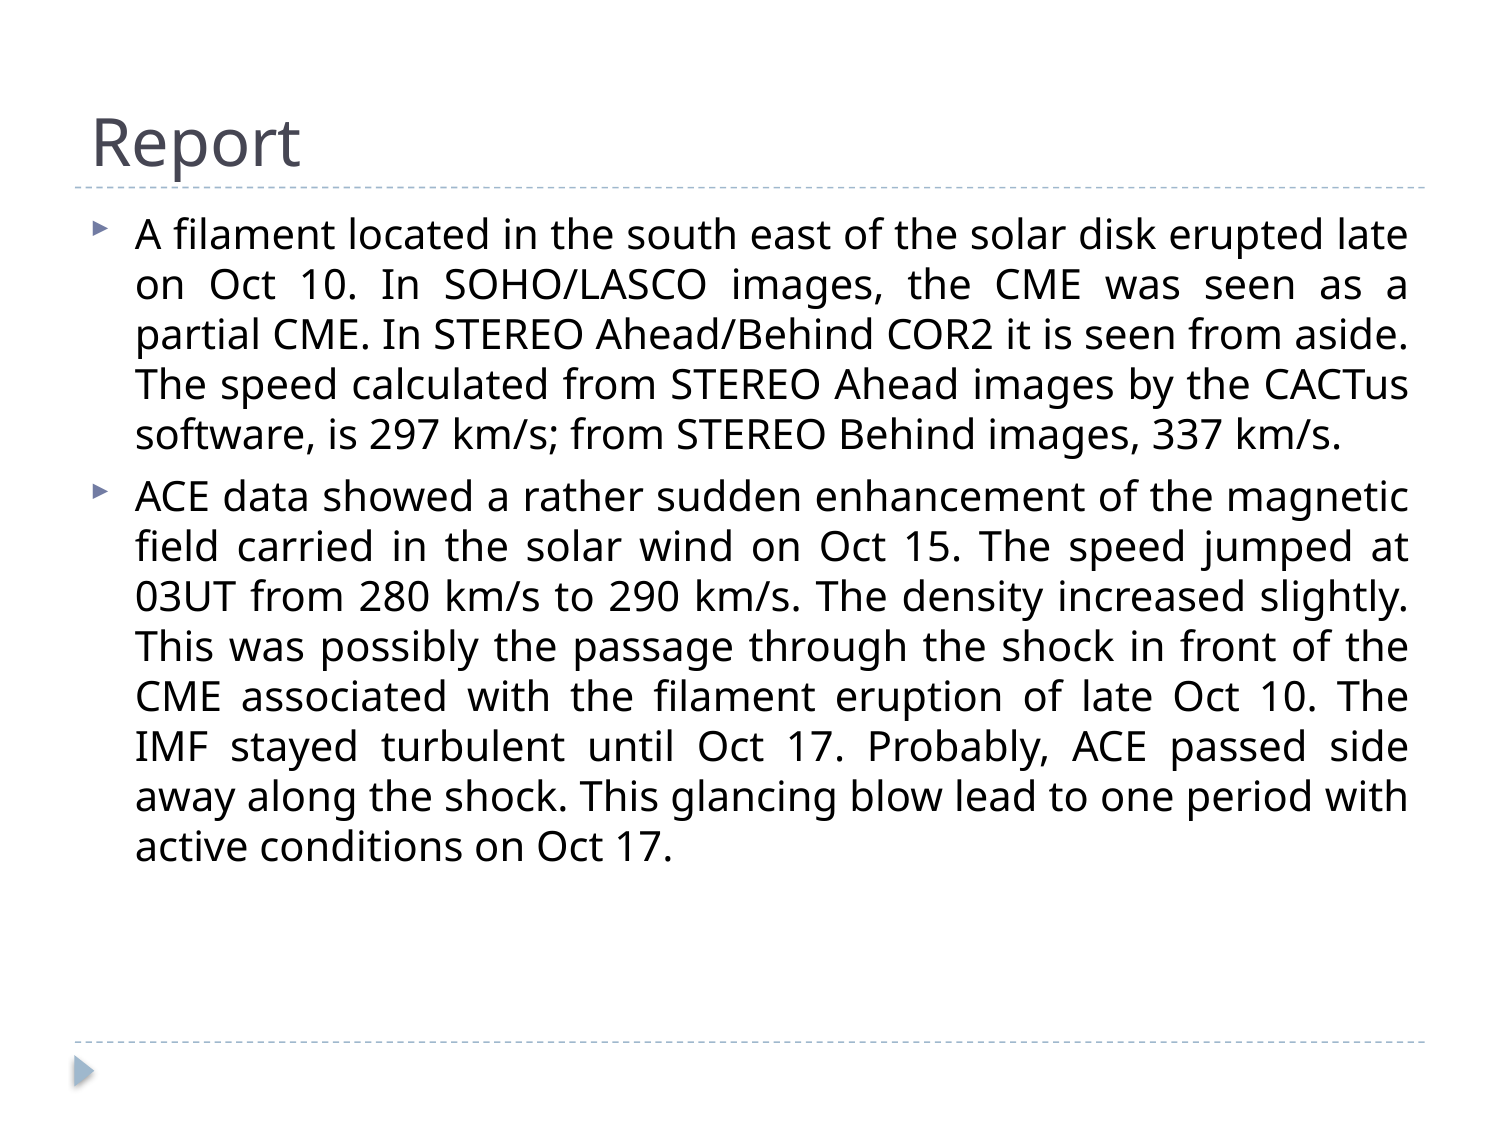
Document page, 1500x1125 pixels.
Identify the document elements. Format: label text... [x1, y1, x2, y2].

list A filament located in the south east of the solar disk erupted late on Oct 10. In SOHO/LASCO images, the CME was seen as a partial CME. In STEREO Ahead/Behind COR2 it is seen from aside. The speed calculated from STEREO Ahead images by the CACTus software, is 297 km/s; from STEREO Behind images, 337 km/s. ACE data showed a rather sudden enhancement of the magnetic field carried in the solar wind on Oct 15. The speed jumped at 03UT from 280 km/s to 290 km/s. The density increased slightly. This was possibly the passage through the shock in front of the CME associated with the filament eruption of late Oct 10. The IMF stayed turbulent until Oct 17. Probably, ACE passed side away along the shock. This glancing blow lead to one period with active conditions on Oct 17. [74, 199, 1426, 1011]
title Report [74, 24, 1426, 188]
